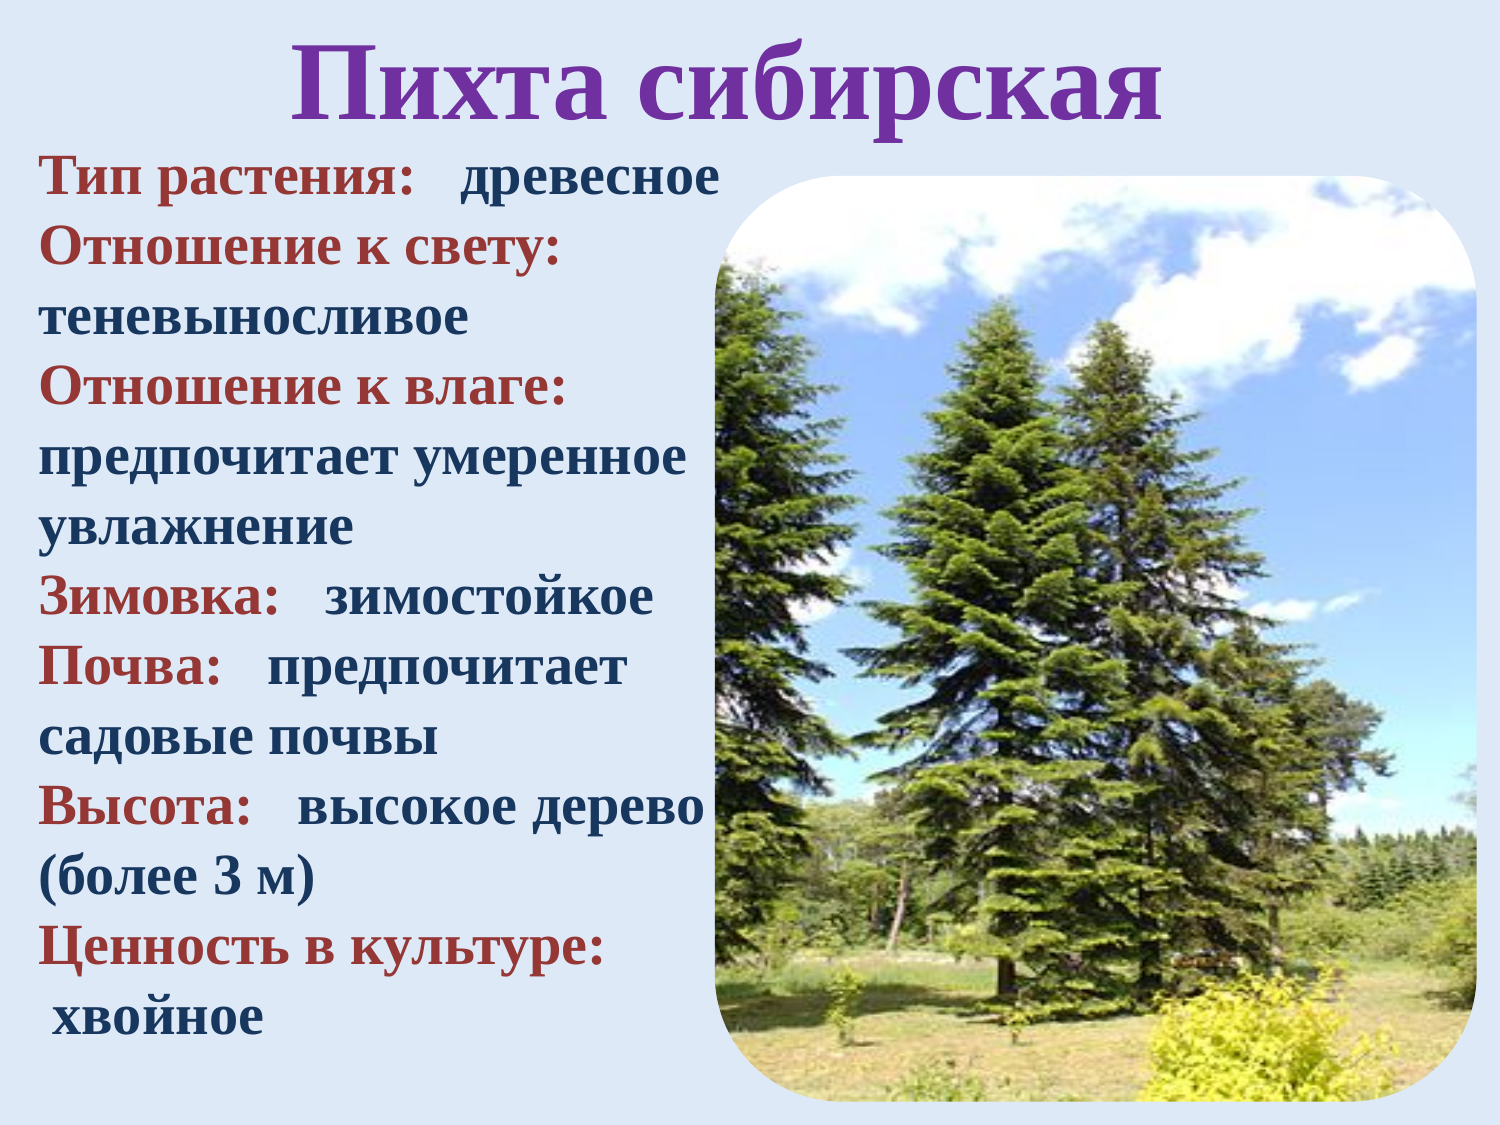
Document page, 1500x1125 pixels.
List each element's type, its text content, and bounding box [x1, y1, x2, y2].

text_box Пихта сибирская [46, 0, 1465, 150]
text_box Тип растения: древесное Отношение к свету: теневыносливое Отношение к влаге: предпочитает умеренное увлажнение Зимовка: зимостойкое Почва: предпочитает садовые почвы Высота: высокое дерево (более 3 м) Ценность в культуре: хвойное [23, 128, 762, 1054]
picture [714, 175, 1477, 1102]
